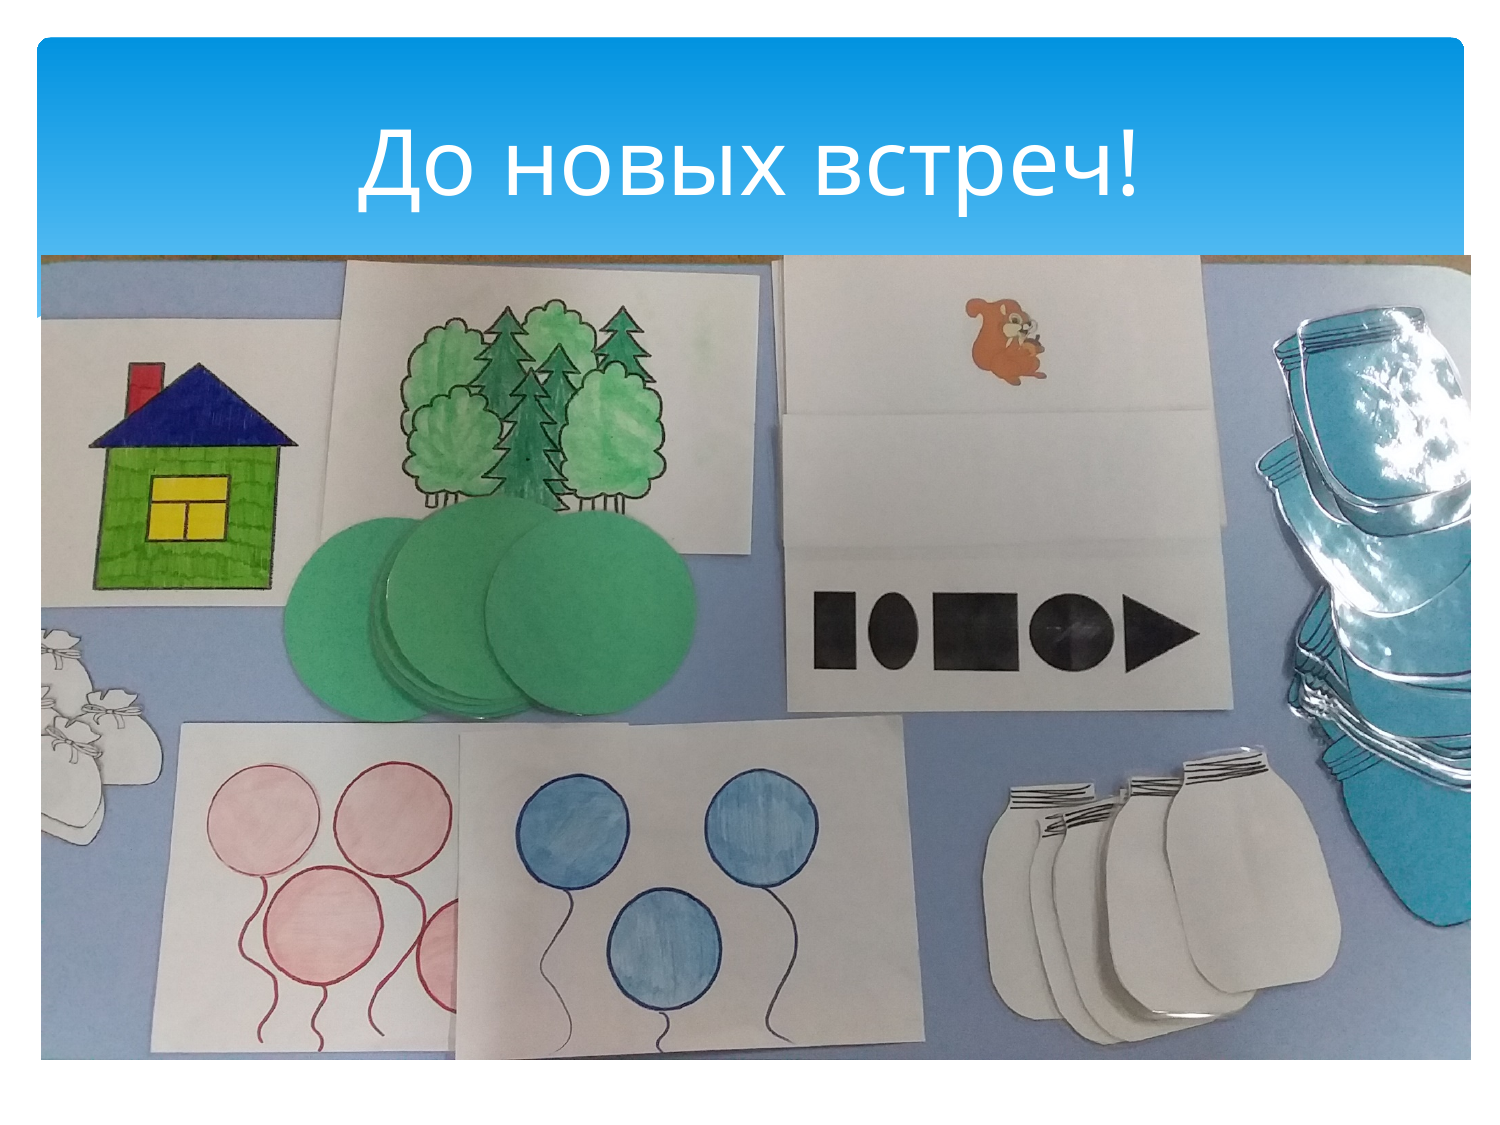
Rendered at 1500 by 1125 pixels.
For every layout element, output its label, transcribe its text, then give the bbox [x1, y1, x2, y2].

title До новых встреч! [75, 55, 1425, 253]
picture [41, 255, 1471, 1060]
